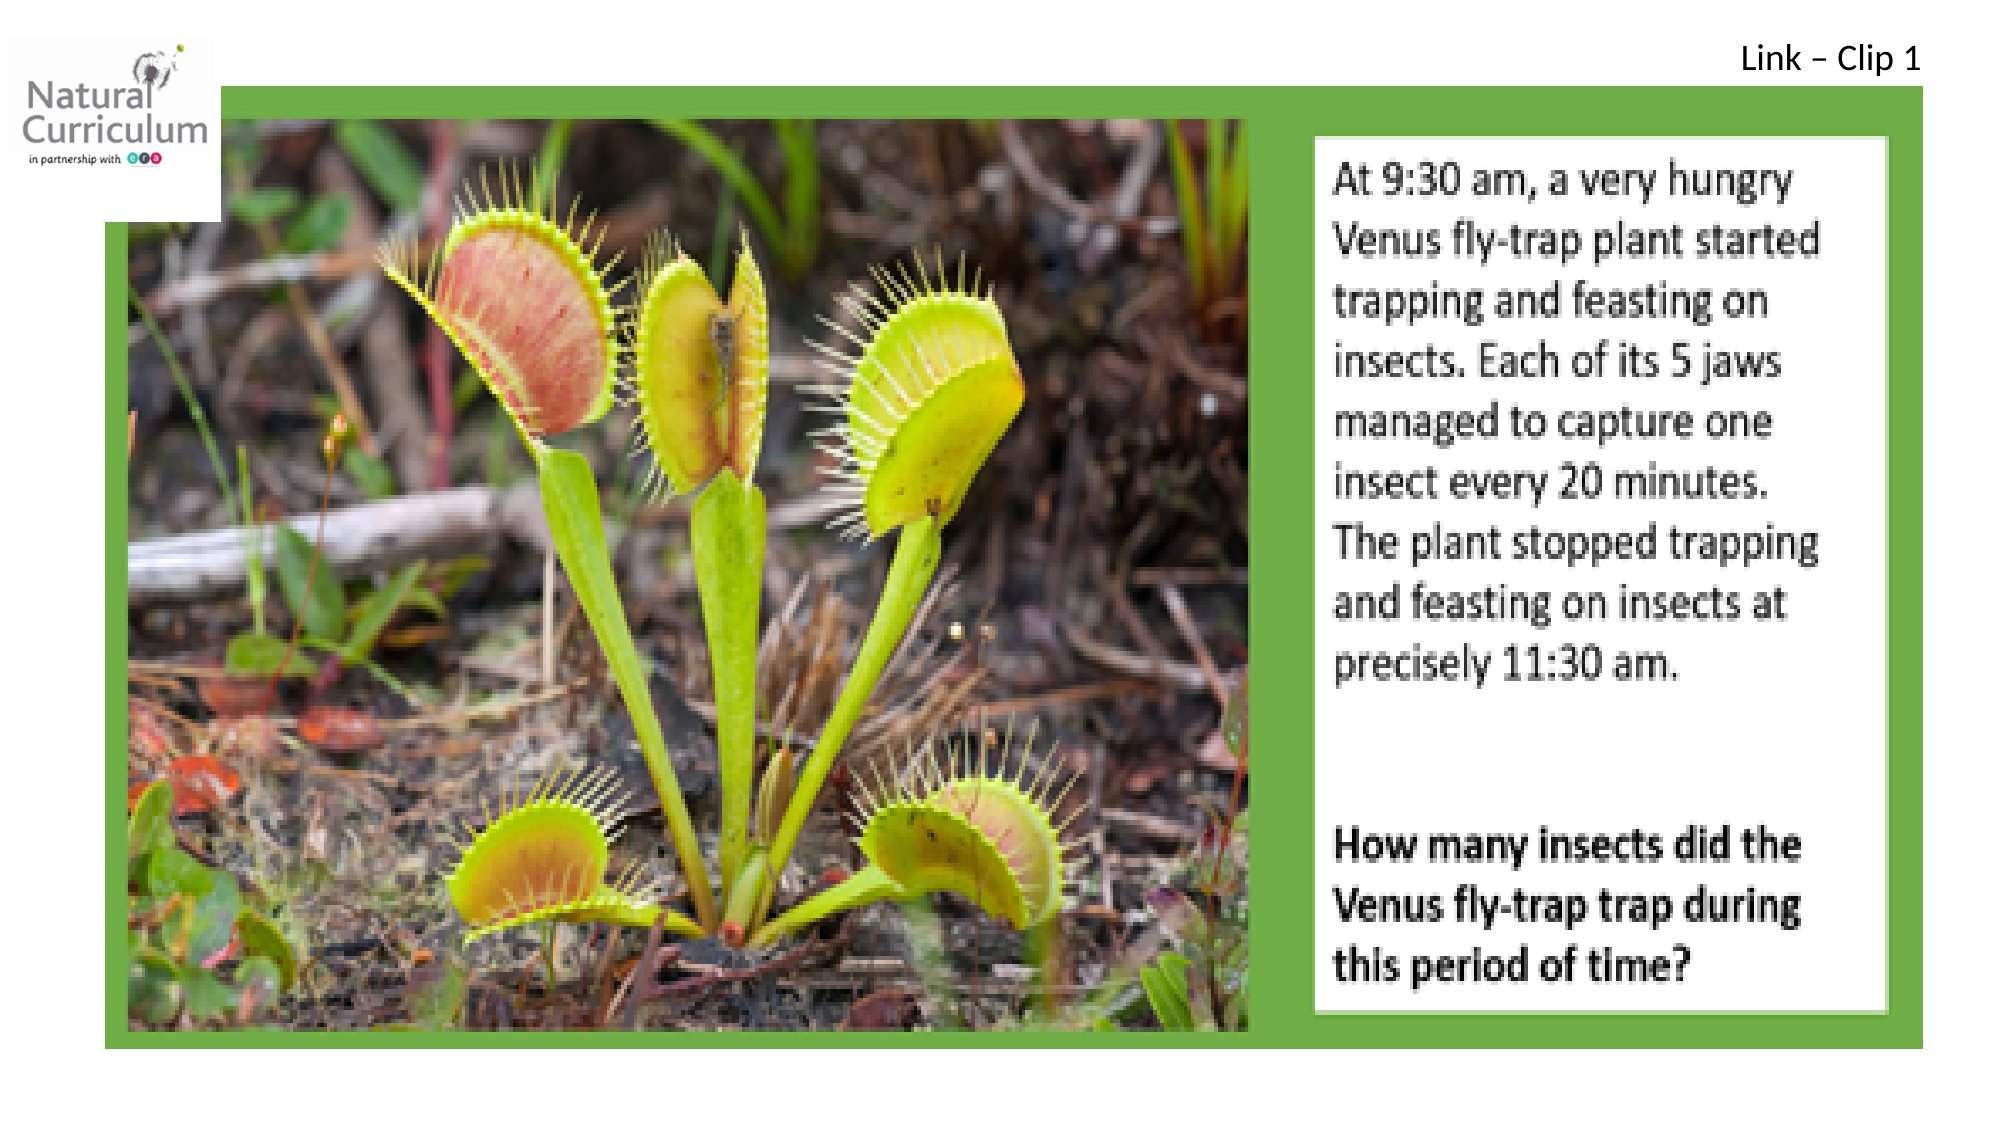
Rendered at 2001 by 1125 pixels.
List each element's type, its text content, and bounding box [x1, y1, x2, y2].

picture [0, 0, 1923, 1049]
text_box Link – Clip 1 [1726, 25, 1973, 86]
